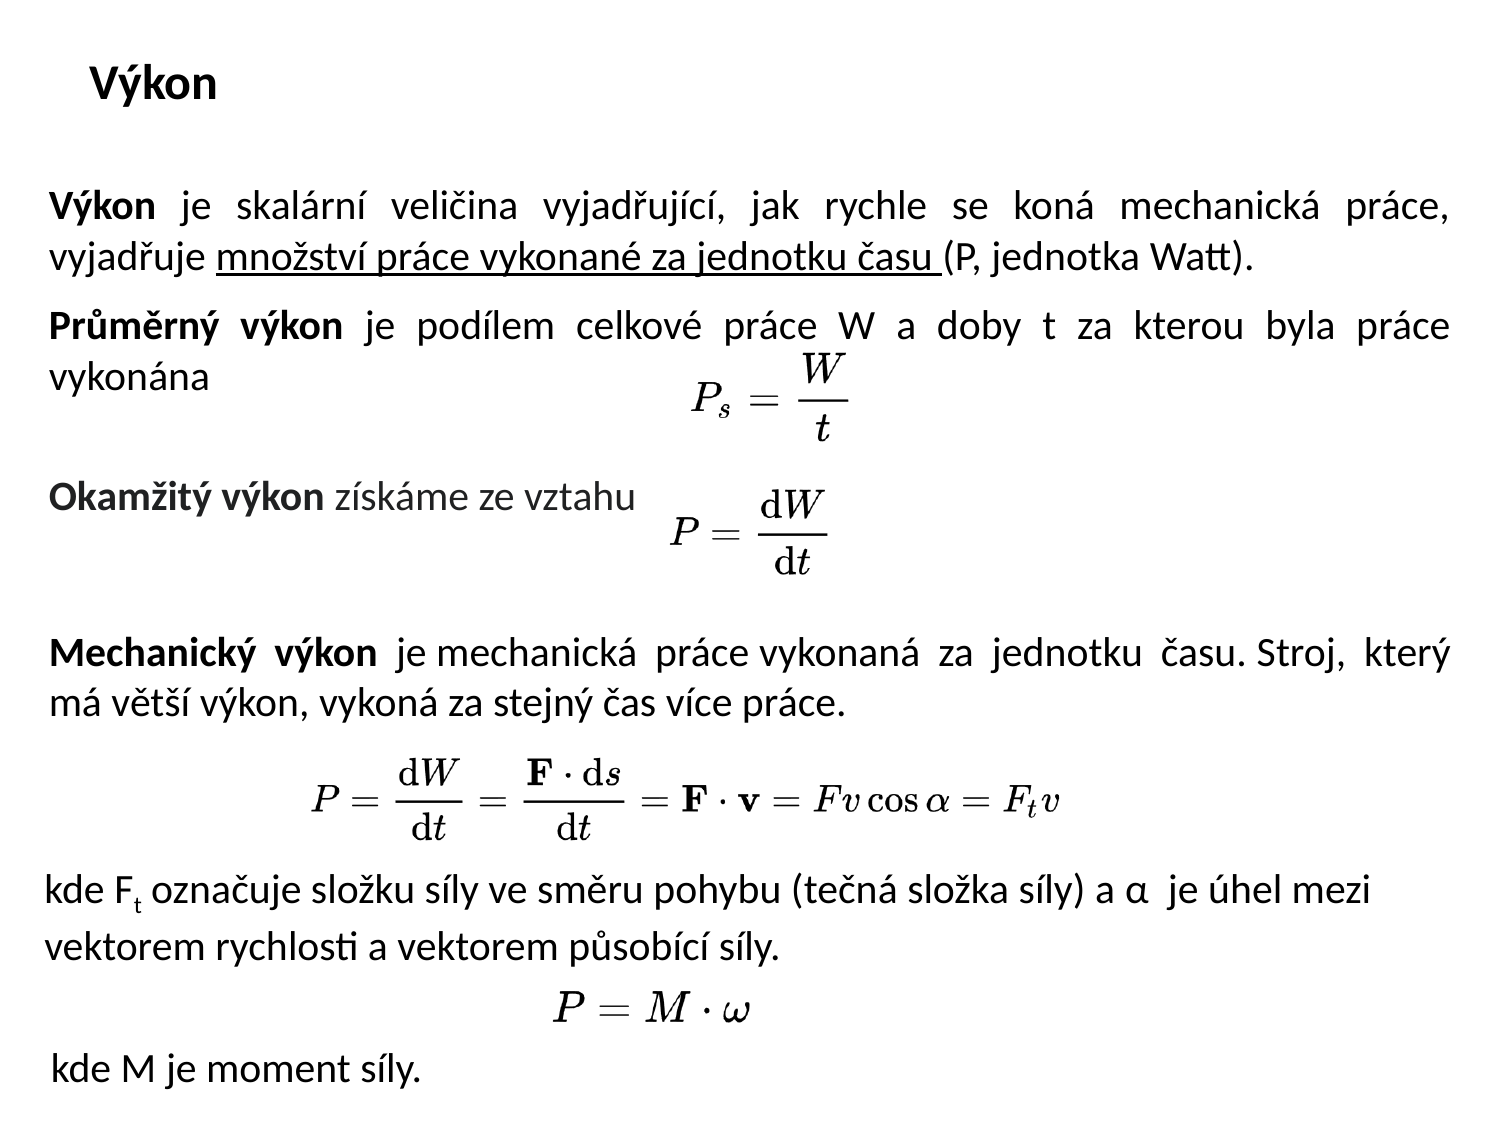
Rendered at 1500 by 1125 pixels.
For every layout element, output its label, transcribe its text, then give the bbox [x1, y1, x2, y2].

picture [689, 349, 853, 445]
text_box kde M je moment síly. [36, 1033, 438, 1099]
picture [668, 483, 832, 580]
picture [309, 752, 1060, 845]
text_box Výkon je skalární veličina vyjadřující, jak rychle se koná mechanická práce, vyjadřuje množství práce vykonané za jednotku času (P, jednotka Watt). Průměrný výkon je podílem celkové práce W a doby t za kterou byla práce vykonána Okamžitý výkon získáme ze vztahu [34, 171, 1466, 576]
picture [551, 986, 750, 1028]
title Výkon [74, 44, 294, 122]
text_box Mechanický výkon je mechanická práce vykonaná za jednotku času. Stroj, který má větší výkon, vykoná za stejný čas více práce. [34, 617, 1466, 732]
text_box kde Ft označuje složku síly ve směru pohybu (tečná složka síly) a α je úhel mezi vektorem rychlosti a vektorem působící síly. [29, 854, 1462, 977]
